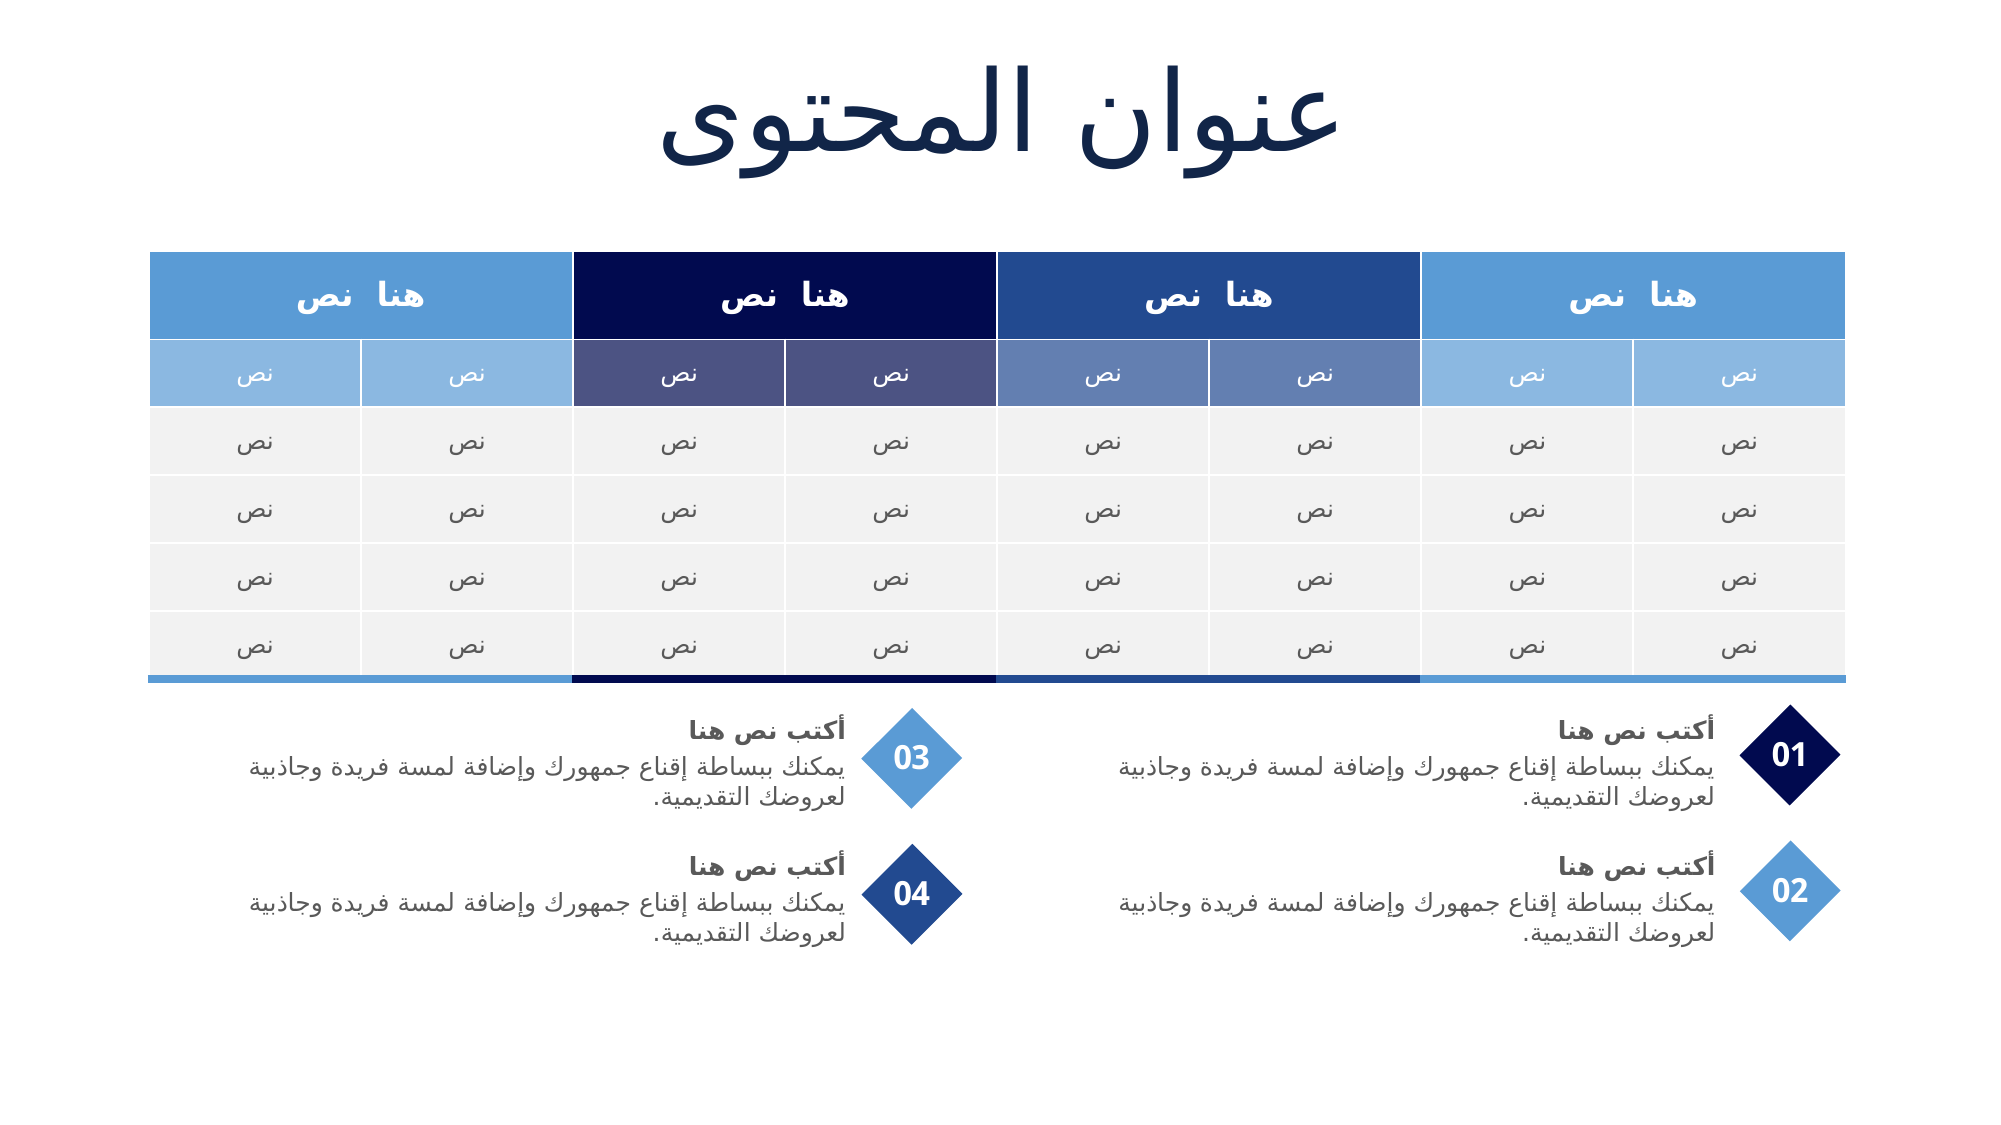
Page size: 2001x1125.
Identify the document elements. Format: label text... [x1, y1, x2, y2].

table_cell نص [998, 612, 1208, 675]
table_cell نص [362, 476, 572, 542]
table_cell نص [1210, 340, 1420, 406]
table_cell نص [362, 544, 572, 610]
table_cell نص [1422, 476, 1632, 542]
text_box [876, 858, 948, 930]
table_cell نص [574, 340, 784, 406]
table_cell نص [1634, 612, 1845, 675]
table_cell نص [574, 476, 784, 542]
table_cell نص [1422, 340, 1632, 406]
table_cell نص [574, 408, 784, 474]
table_cell نص [150, 408, 360, 474]
table_cell نص [786, 612, 996, 675]
table_header هنا نص [150, 252, 572, 339]
table_cell نص [786, 340, 996, 406]
table_cell نص [1210, 612, 1420, 675]
table_cell نص [1634, 476, 1845, 542]
table_cell نص [1634, 408, 1845, 474]
table_cell نص [150, 544, 360, 610]
table_cell نص [786, 544, 996, 610]
table_cell نص [1634, 544, 1845, 610]
table_cell نص [362, 340, 572, 406]
table_cell نص [786, 476, 996, 542]
table_cell نص [150, 612, 360, 675]
table_cell نص [150, 476, 360, 542]
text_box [875, 722, 948, 794]
table_cell نص [362, 408, 572, 474]
table_cell نص [574, 544, 784, 610]
table_cell نص [574, 612, 784, 675]
table_cell نص [1210, 476, 1420, 542]
table_cell نص [1634, 340, 1845, 406]
table_cell نص [1422, 612, 1632, 675]
table_header هنا نص [574, 252, 996, 339]
table_header هنا نص [1422, 252, 1845, 339]
table_header هنا نص [998, 252, 1420, 339]
table_cell نص [786, 408, 996, 474]
table_cell نص [1422, 408, 1632, 474]
table_cell نص [998, 544, 1208, 610]
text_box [1010, 843, 1731, 955]
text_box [1009, 707, 1731, 819]
table_cell نص [1422, 544, 1632, 610]
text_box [1754, 855, 1827, 927]
table_cell نص [150, 340, 360, 406]
table_cell نص [362, 612, 572, 675]
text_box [1754, 719, 1826, 791]
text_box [140, 843, 861, 955]
table_cell نص [1210, 544, 1420, 610]
table_cell نص [998, 476, 1208, 542]
table_cell نص [998, 408, 1208, 474]
table_cell نص [1210, 408, 1420, 474]
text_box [140, 707, 861, 819]
list عنوان المحتوى [53, 55, 1952, 175]
table_cell نص [998, 340, 1208, 406]
